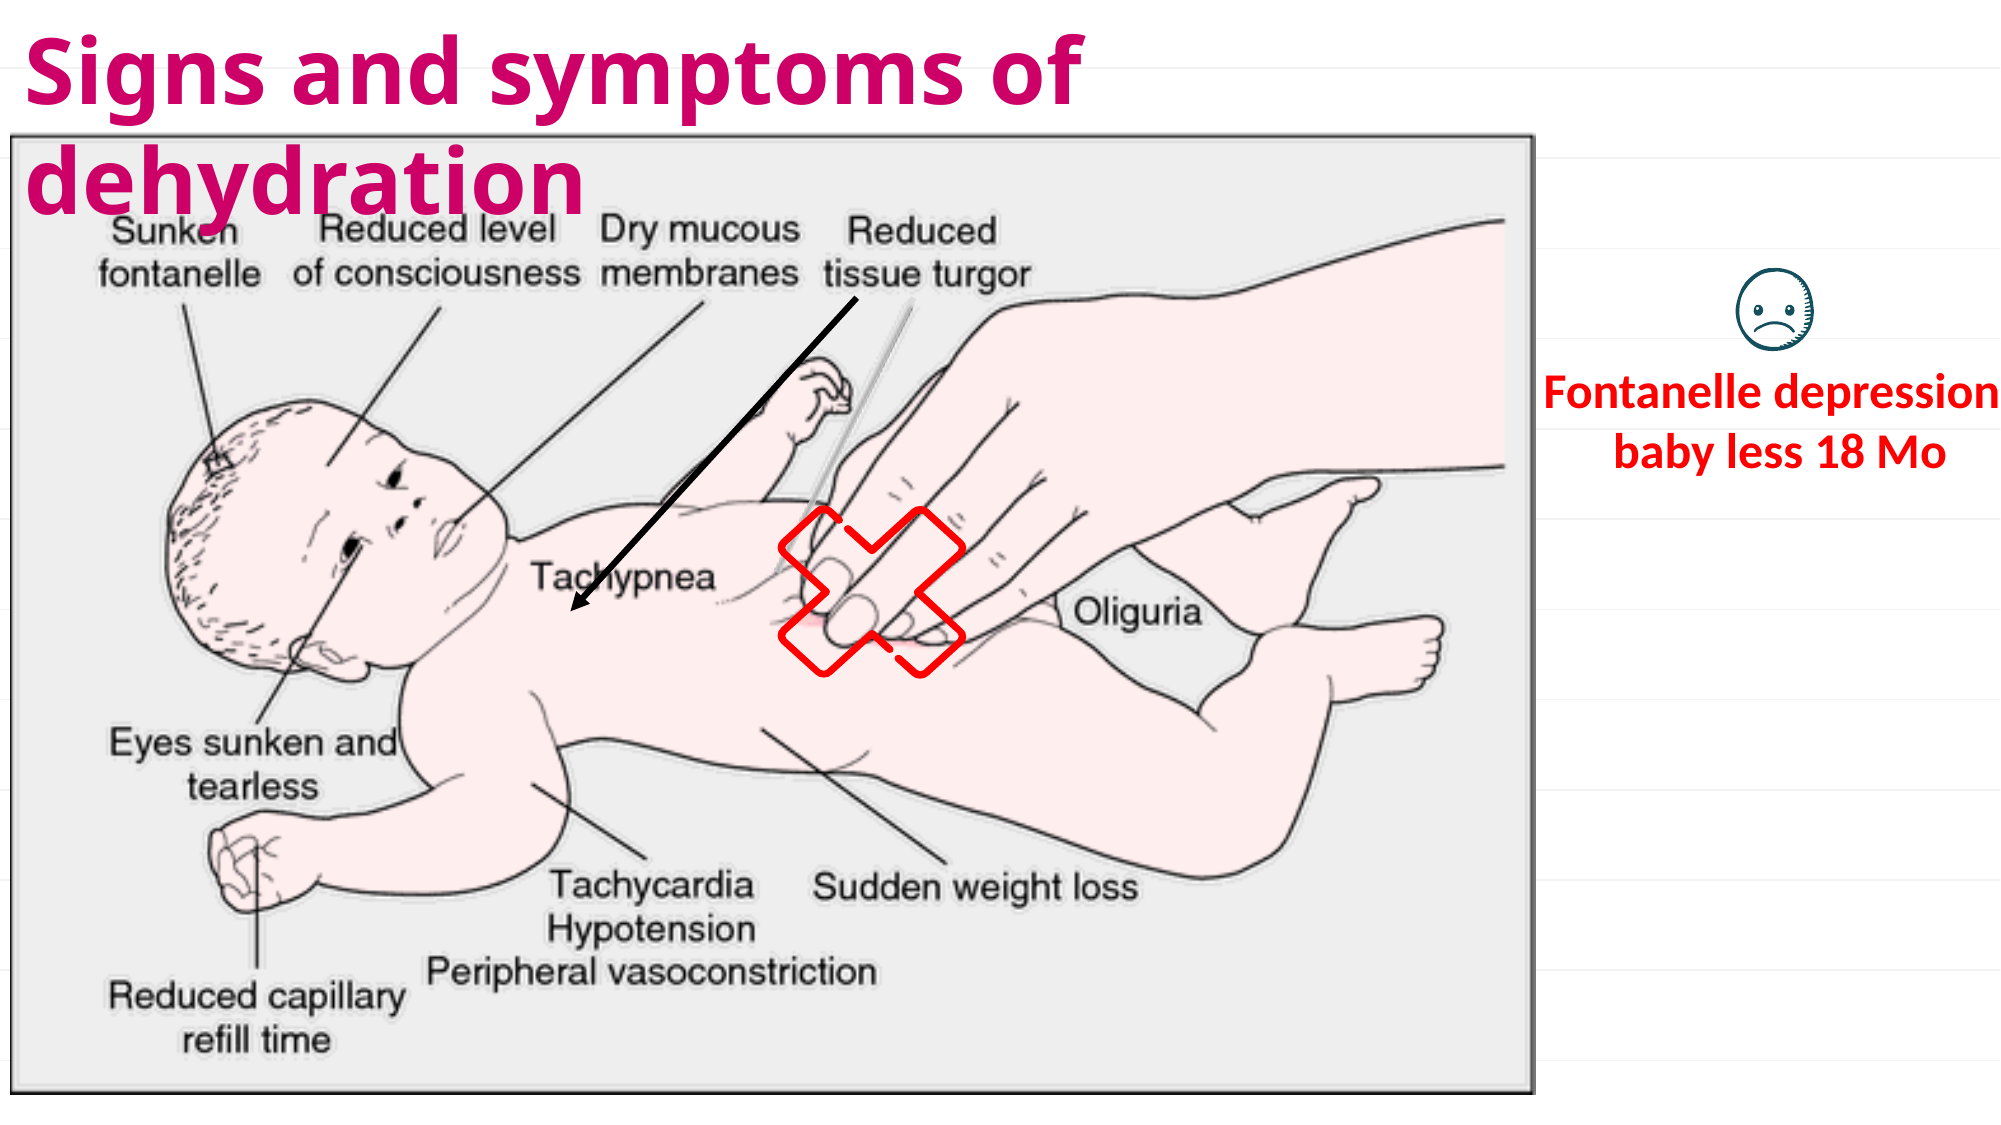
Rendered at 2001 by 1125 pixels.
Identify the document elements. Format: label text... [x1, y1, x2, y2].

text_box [570, 297, 775, 612]
picture [9, 131, 1537, 1095]
text_box Signs and symptoms of dehydration [10, 5, 1452, 130]
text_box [777, 505, 966, 679]
text_box Fontanelle depression baby less 18 Mo [1540, 350, 2000, 486]
text_box [1735, 267, 1814, 350]
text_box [777, 297, 914, 504]
